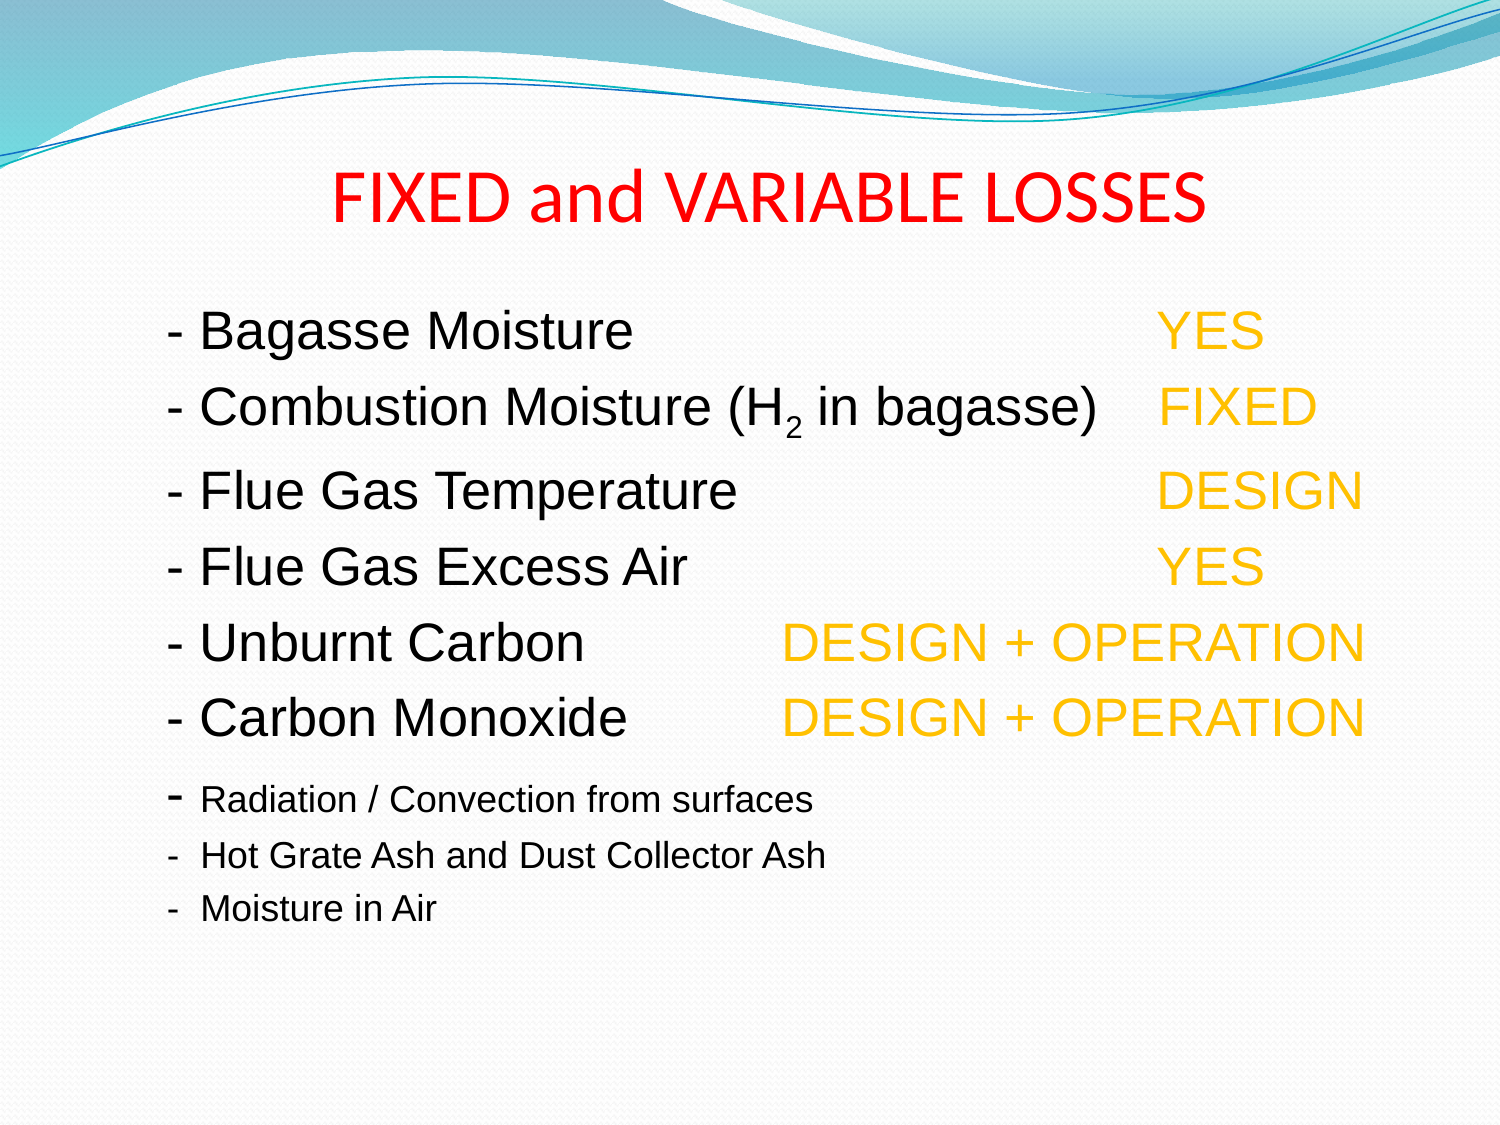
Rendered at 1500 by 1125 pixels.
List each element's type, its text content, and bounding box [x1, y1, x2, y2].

list - Bagasse Moisture YES - Combustion Moisture (H2 in bagasse) FIXED - Flue Gas Temperature DESIGN - Flue Gas Excess Air YES - Unburnt Carbon DESIGN + OPERATION - Carbon Monoxide DESIGN + OPERATION - Radiation / Convection from surfaces - Hot Grate Ash and Dust Collector Ash - Moisture in Air [151, 287, 1397, 1018]
title FIXED and VARIABLE LOSSES [151, 137, 1390, 238]
